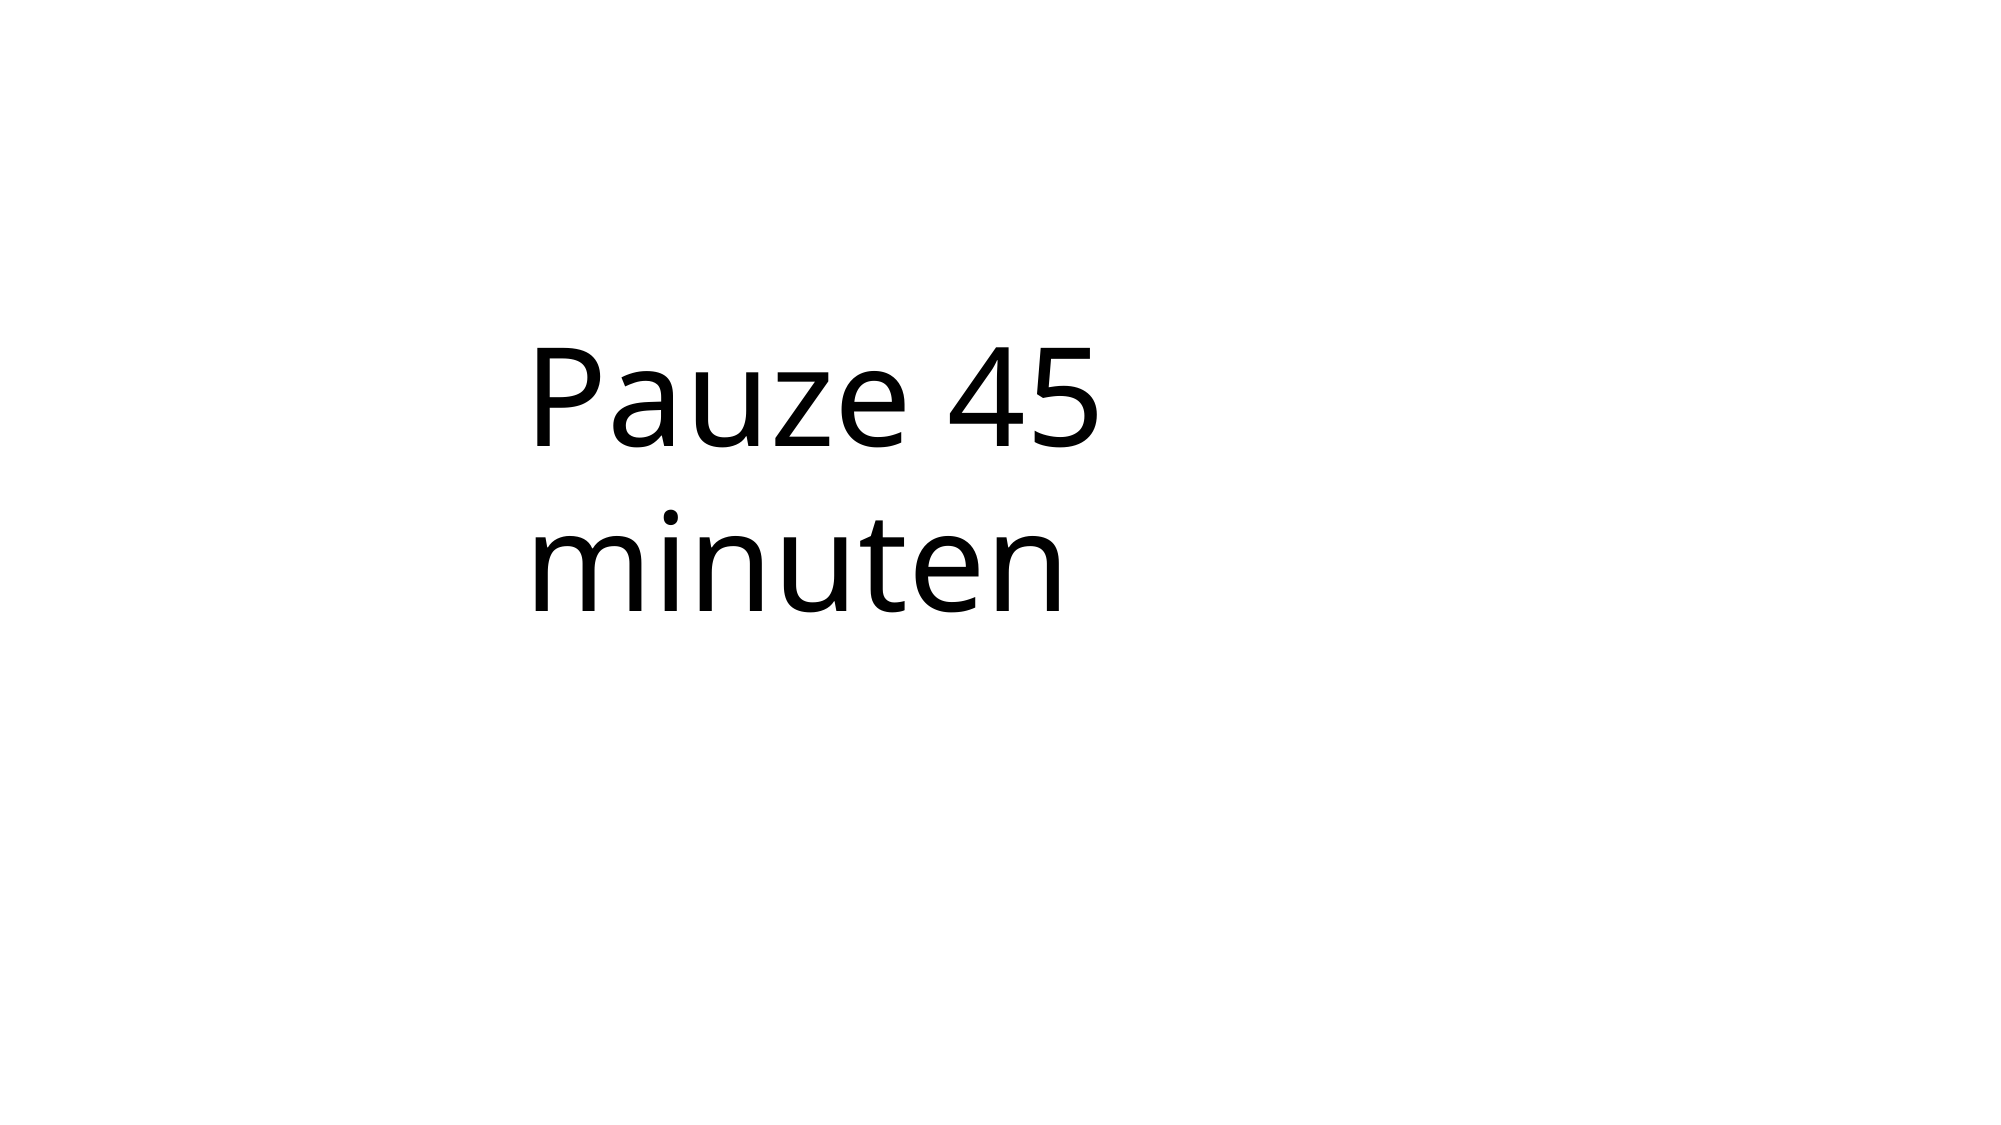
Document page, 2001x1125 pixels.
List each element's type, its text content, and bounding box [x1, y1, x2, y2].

text_box Pauze 45 minuten [509, 301, 1429, 646]
